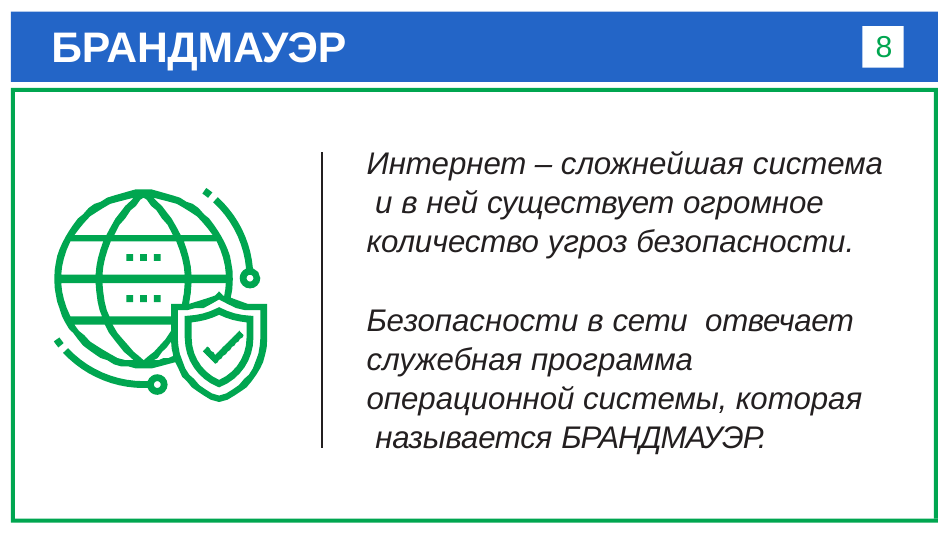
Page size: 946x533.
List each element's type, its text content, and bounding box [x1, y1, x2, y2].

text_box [53, 151, 323, 449]
text_box [862, 26, 904, 68]
text_box 8 [873, 24, 895, 64]
text_box Интернет – сложнейшая система и в ней существует огромное количество угроз безопасности. Безопасности в сети отвечает служебная программа операционной системы, которая называется БРАНДМАУЭР. [364, 141, 887, 455]
title БРАНДМАУЭР [49, 16, 356, 109]
